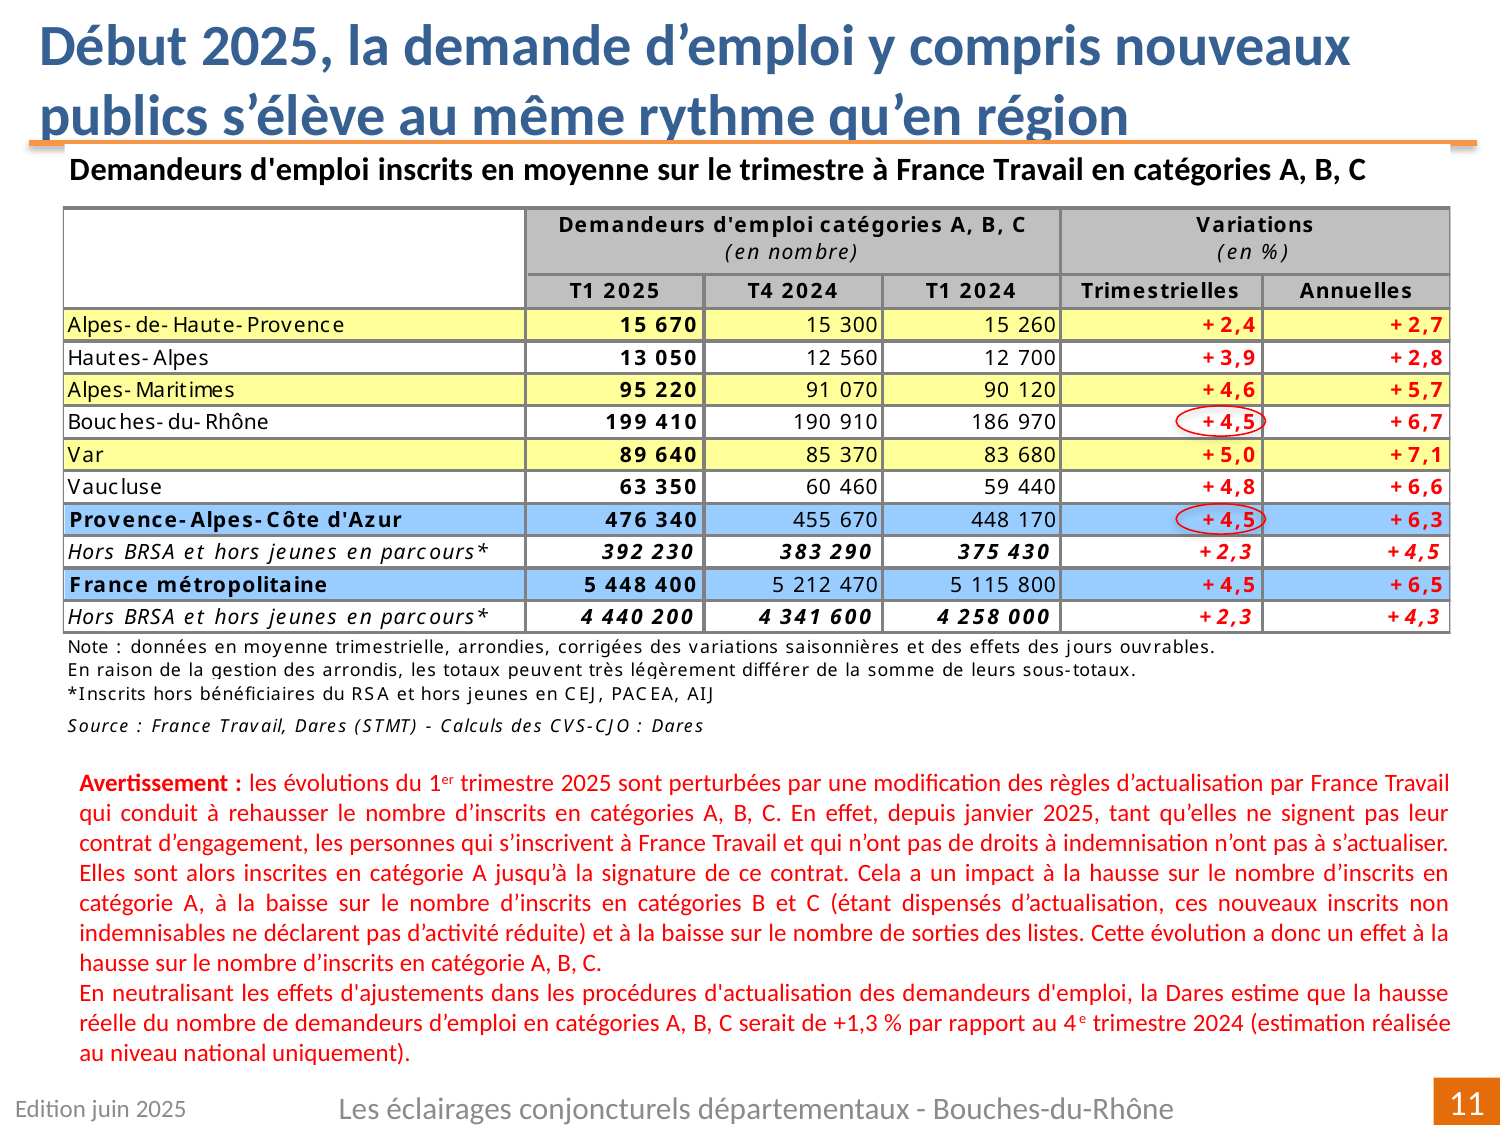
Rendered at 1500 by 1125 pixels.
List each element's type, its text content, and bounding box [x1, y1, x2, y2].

text_box Avertissement : les évolutions du 1er trimestre 2025 sont perturbées par une modification des règles d’actualisation par France Travail qui conduit à rehausser le nombre d’inscrits en catégories A, B, C. En effet, depuis janvier 2025, tant qu’elles ne signent pas leur contrat d’engagement, les personnes qui s’inscrivent à France Travail et qui n’ont pas de droits à indemnisation n’ont pas à s’actualiser. Elles sont alors inscrites en catégorie A jusqu’à la signature de ce contrat. Cela a un impact à la hausse sur le nombre d’inscrits en catégorie A, à la baisse sur le nombre d’inscrits en catégories B et C (étant dispensés d’actualisation, ces nouveaux inscrits non indemnisables ne déclarent pas d’activité réduite) et à la baisse sur le nombre de sorties des listes. Cette évolution a donc un effet à la hausse sur le nombre d’inscrits en catégorie A, B, C. En neutralisant les effets d'ajustements dans les procédures d'actualisation des demandeurs d'emploi, la Dares estime que la hausse réelle du nombre de demandeurs d’emploi en catégories A, B, C serait de +1,3 % par rapport au 4e trimestre 2024 (estimation réalisée au niveau national uniquement). [64, 759, 1467, 1074]
slide_number Edition juin 2025 [0, 1077, 350, 1125]
slide_number 11 [1433, 1077, 1500, 1125]
text_box Début 2025, la demande d’emploi y compris nouveaux publics s’élève au même rythme qu’en région [24, 0, 1490, 155]
picture [62, 142, 1453, 747]
footer Les éclairages conjoncturels départementaux - Bouches-du-Rhône [350, 1077, 1237, 1125]
